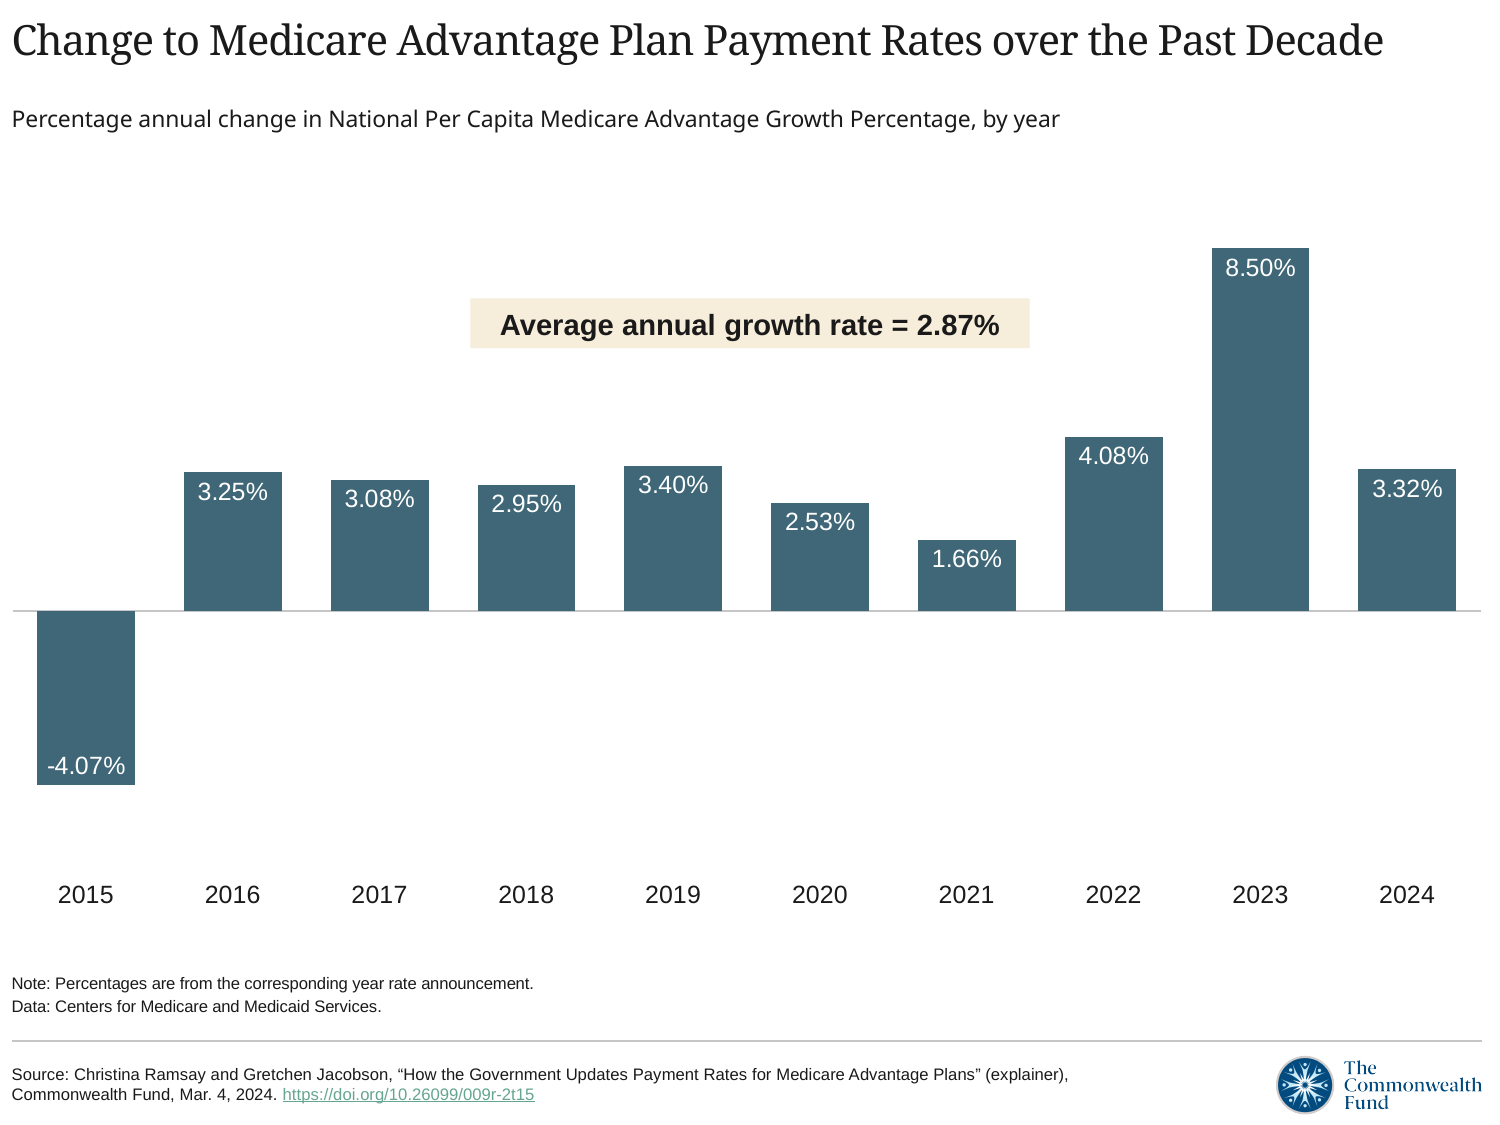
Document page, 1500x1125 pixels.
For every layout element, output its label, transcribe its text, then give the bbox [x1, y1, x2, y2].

chart [11, 161, 1482, 921]
picture [1271, 1049, 1489, 1118]
list Percentage annual change in National Per Capita Medicare Advantage Growth Percentage, by year [11, 97, 1482, 139]
list Note: Percentages are from the corresponding year rate announcement. Data: Centers for Medicare and Medicaid Services. [11, 941, 1482, 1016]
title Change to Medicare Advantage Plan Payment Rates over the Past Decade [11, 13, 1482, 85]
